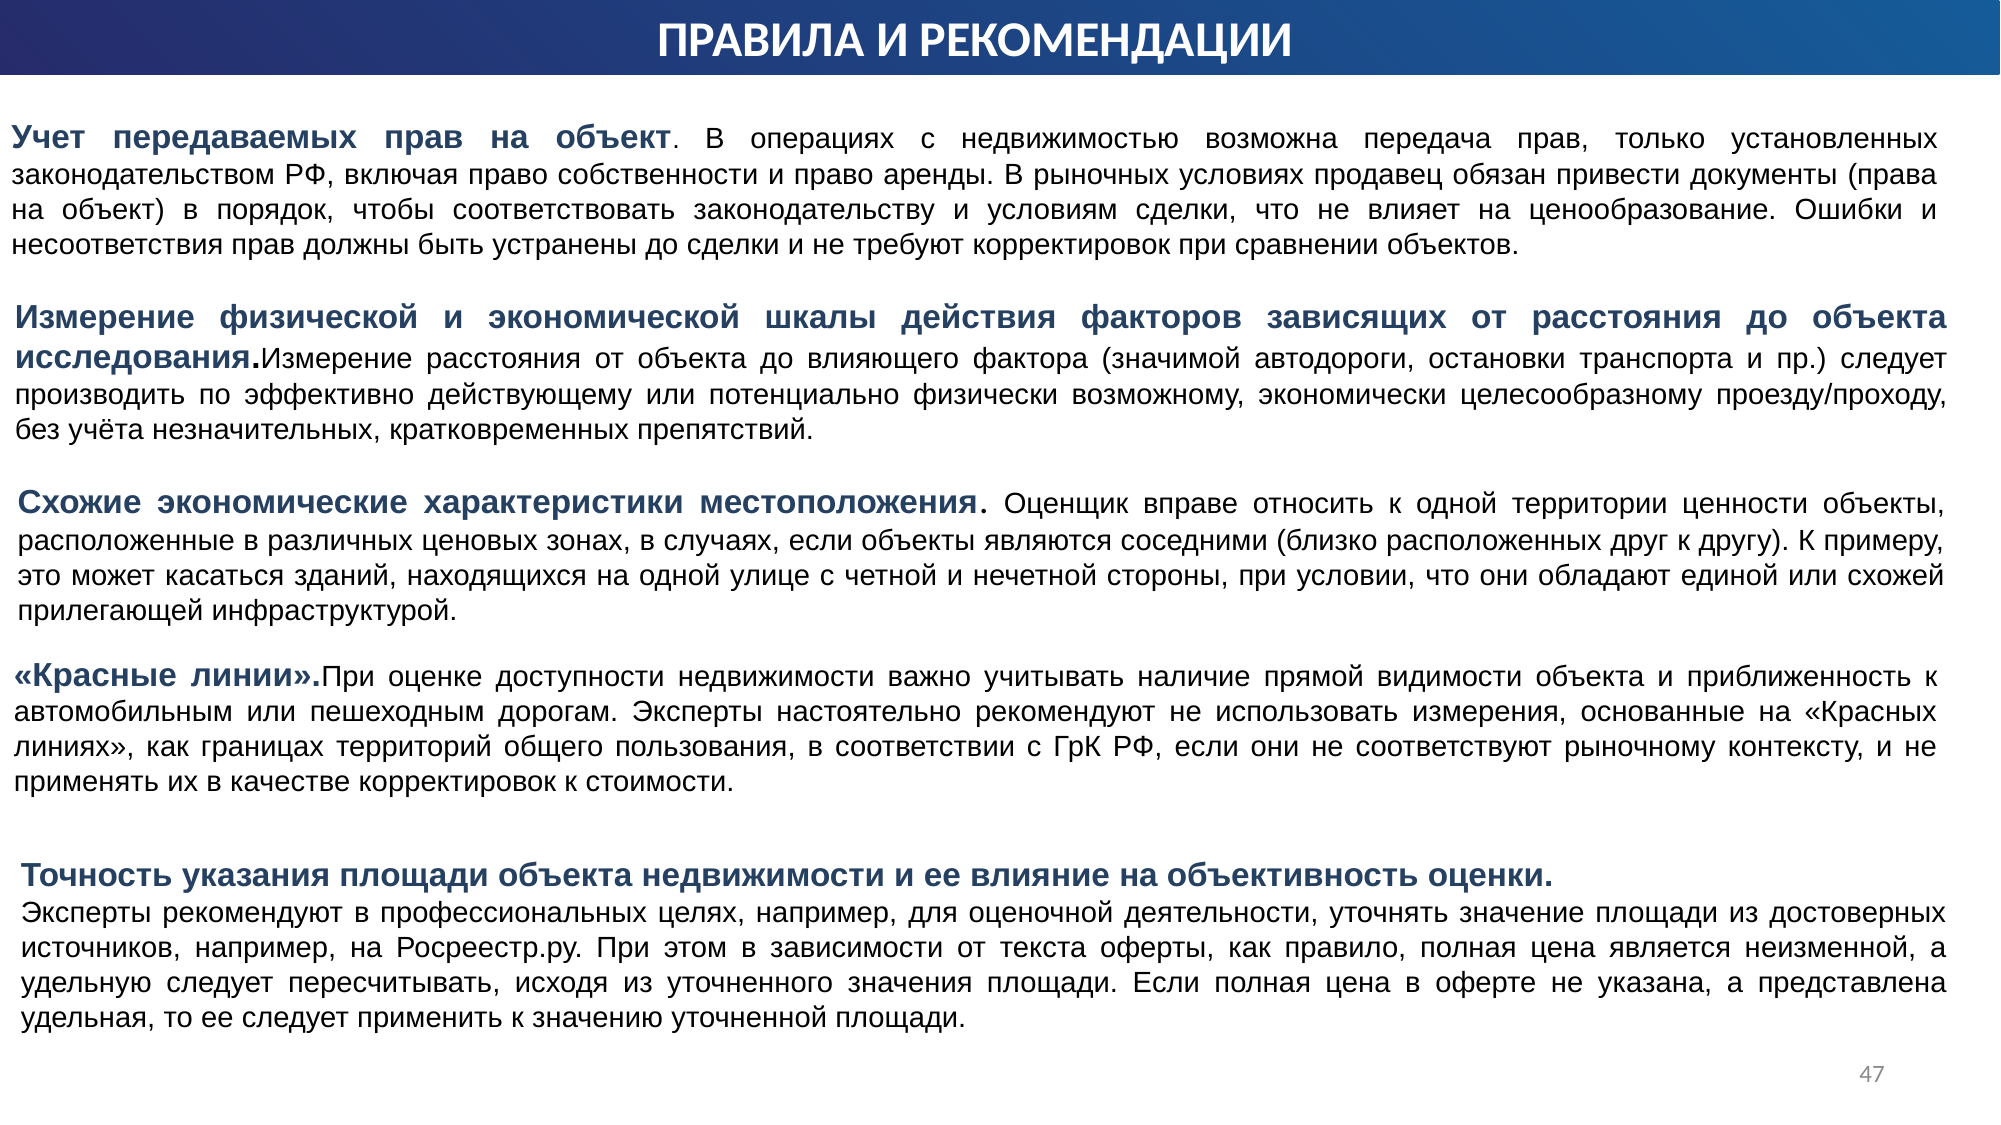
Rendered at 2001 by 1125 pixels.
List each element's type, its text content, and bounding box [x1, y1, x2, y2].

slide_number 47 [1433, 1042, 1900, 1103]
text_box «Красные линии».При оценке доступности недвижимости важно учитывать наличие прямой видимости объекта и приближенность к автомобильным или пешеходным дорогам. Эксперты настоятельно рекомендуют не использовать измерения, основанные на «Красных линиях», как границах территорий общего пользования, в соответствии с ГрК РФ, если они не соответствуют рыночному контексту, и не применять их в качестве корректировок к стоимости. [0, 645, 1954, 805]
text_box ПРАВИЛА И РЕКОМЕНДАЦИИ [34, 0, 1917, 74]
text_box [0, 0, 2000, 75]
text_box Измерение физической и экономической шкалы действия факторов зависящих от расстояния до объекта исследования.Измерение расстояния от объекта до влияющего фактора (значимой автодороги, остановки транспорта и пр.) следует производить по эффективно действующему или потенциально физически возможному, экономически целесообразному проезду/проходу, без учёта незначительных, кратковременных препятствий. [0, 288, 1964, 453]
text_box Учет передаваемых прав на объект. В операциях с недвижимостью возможна передача прав, только установленных законодательством РФ, включая право собственности и право аренды. В рыночных условиях продавец обязан привести документы (права на объект) в порядок, чтобы соответствовать законодательству и условиям сделки, что не влияет на ценообразование. Ошибки и несоответствия прав должны быть устранены до сделки и не требуют корректировок при сравнении объектов. [0, 108, 1954, 268]
text_box Точность указания площади объекта недвижимости и ее влияние на объективность оценки. Эксперты рекомендуют в профессиональных целях, например, для оценочной деятельности, уточнять значение площади из достоверных источников, например, на Росреестр.ру. При этом в зависимости от текста оферты, как правило, полная цена является неизменной, а удельную следует пересчитывать, исходя из уточненного значения площади. Если полная цена в оферте не указана, а представлена удельная, то ее следует применить к значению уточненной площади. [6, 845, 1964, 1041]
text_box Схожие экономические характеристики местоположения. Оценщик вправе относить к одной территории ценности объекты, расположенные в различных ценовых зонах, в случаях, если объекты являются соседними (близко расположенных друг к другу). К примеру, это может касаться зданий, находящихся на одной улице с четной и нечетной стороны, при условии, что они обладают единой или схожей прилегающей инфраструктурой. [3, 468, 1961, 634]
